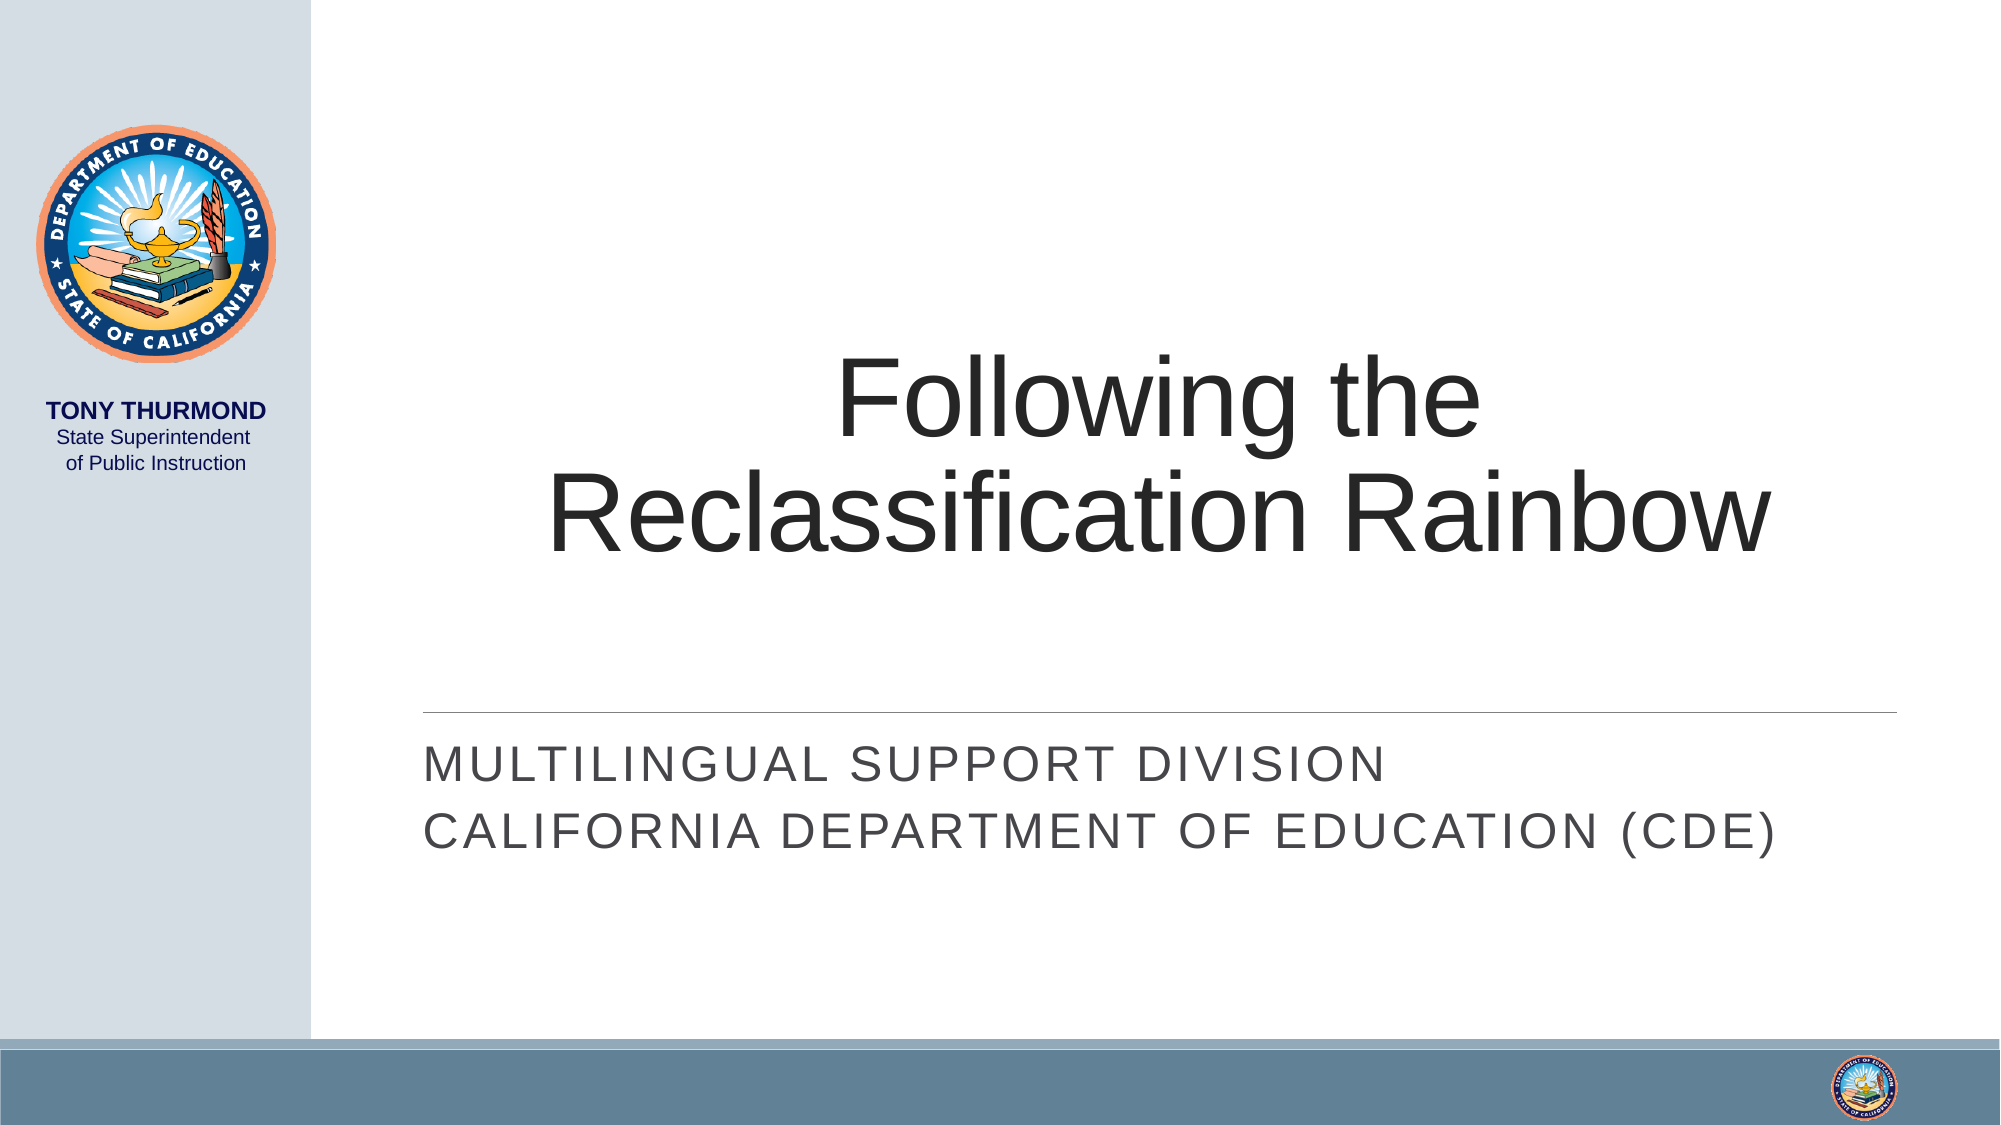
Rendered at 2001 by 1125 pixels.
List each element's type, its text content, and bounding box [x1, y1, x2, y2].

picture [36, 124, 276, 363]
title Following the Reclassification Rainbow [442, 288, 1875, 582]
picture [1831, 1055, 1899, 1122]
subtitle Multilingual Support Division California Department of education (CDE) [407, 730, 1910, 919]
